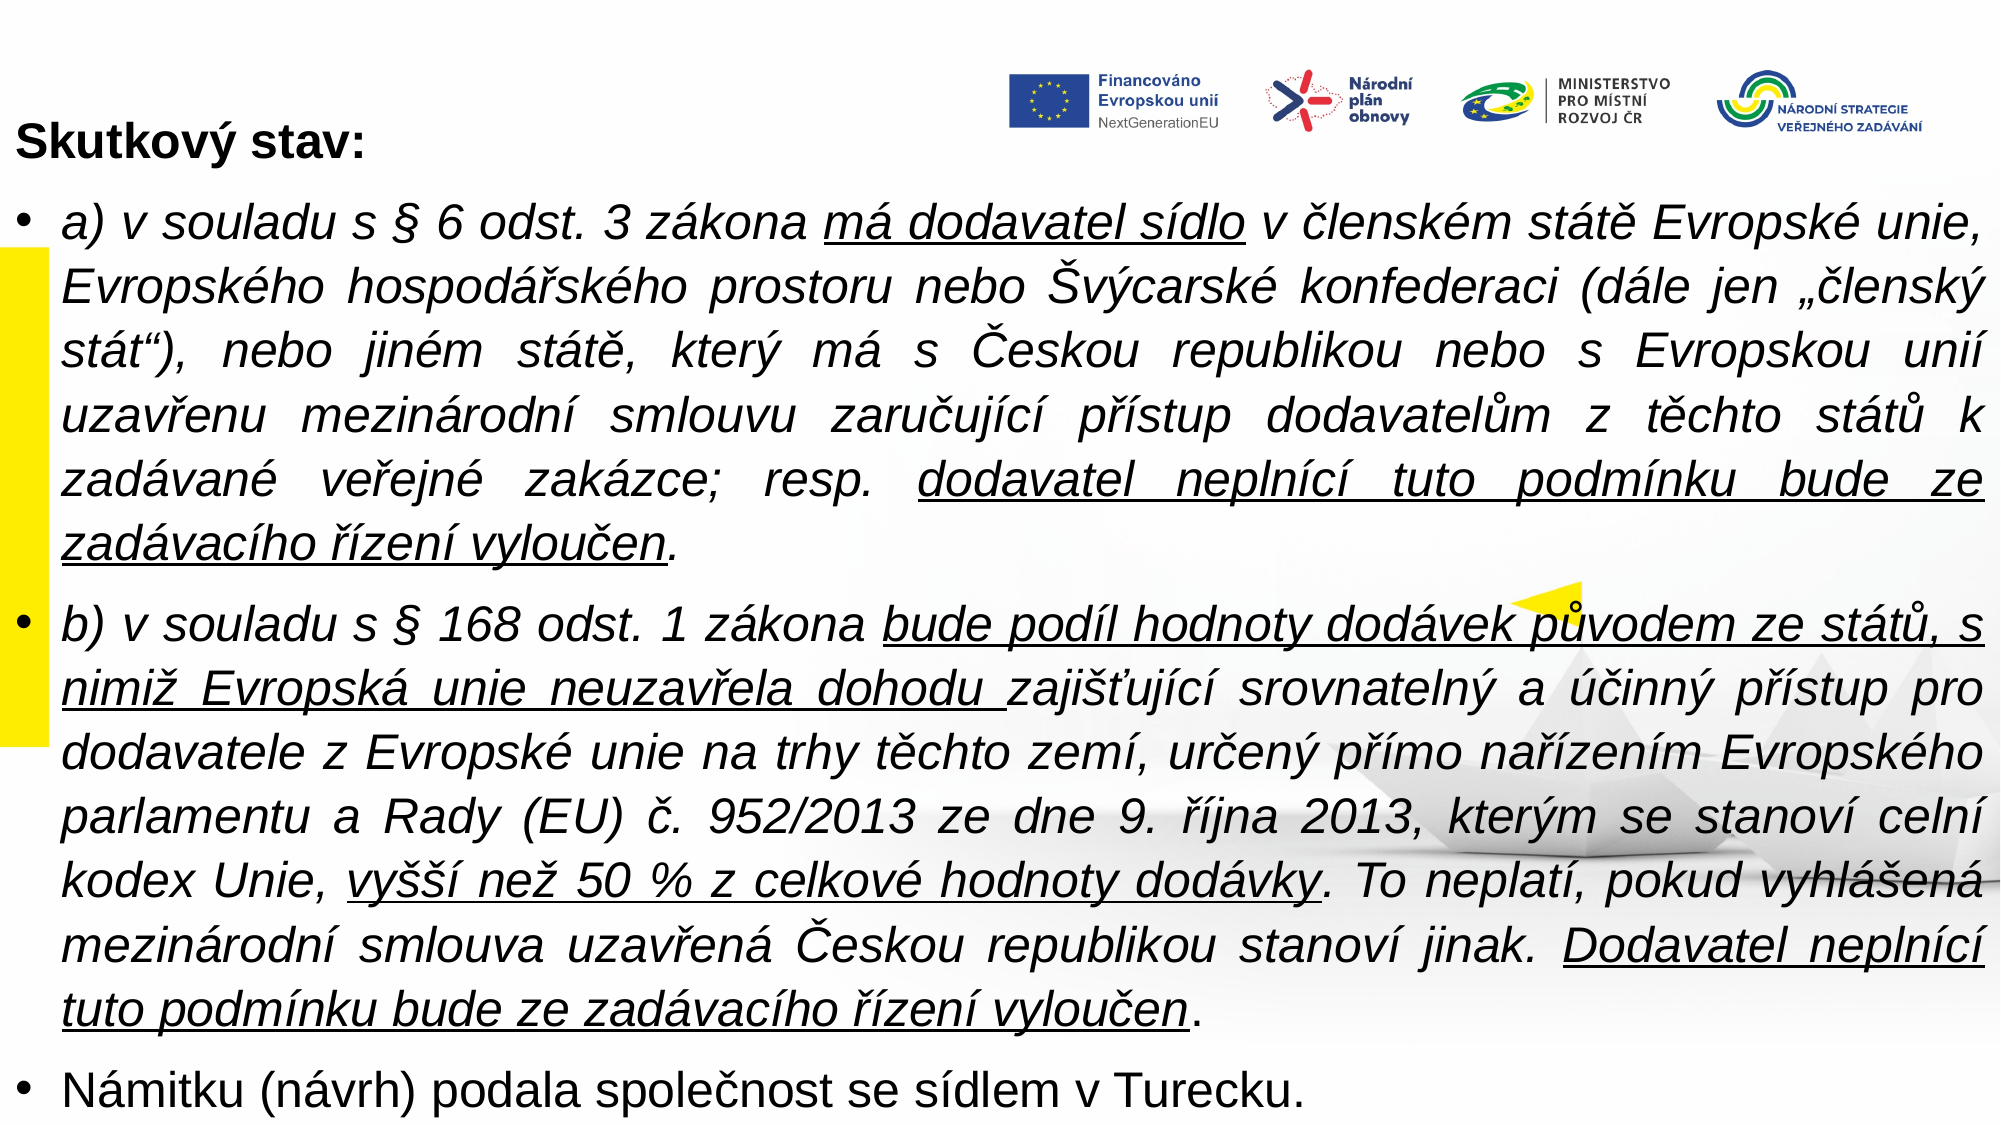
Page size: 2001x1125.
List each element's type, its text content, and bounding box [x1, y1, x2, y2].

text_box Skutkový stav: a) v souladu s § 6 odst. 3 zákona má dodavatel sídlo v členském státě Evropské unie, Evropského hospodářského prostoru nebo Švýcarské konfederaci (dále jen „členský stát“), nebo jiném státě, který má s Českou republikou nebo s Evropskou unií uzavřenu mezinárodní smlouvu zaručující přístup dodavatelům z těchto států k zadávané veřejné zakázce; resp. dodavatel neplnící tuto podmínku bude ze zadávacího řízení vyloučen. b) v souladu s § 168 odst. 1 zákona bude podíl hodnoty dodávek původem ze států, s nimiž Evropská unie neuzavřela dohodu zajišťující srovnatelný a účinný přístup pro dodavatele z Evropské unie na trhy těchto zemí, určený přímo nařízením Evropského parlamentu a Rady (EU) č. 952/2013 ze dne 9. října 2013, kterým se stanoví celní kodex Unie, vyšší než 50 % z celkové hodnoty dodávky. To neplatí, pokud vyhlášená mezinárodní smlouva uzavřená Českou republikou stanoví jinak. Dodavatel neplnící tuto podmínku bude ze zadávacího řízení vyloučen. Námitku (návrh) podala společnost se sídlem v Turecku. [0, 96, 2000, 1125]
picture [0, 0, 2001, 1125]
